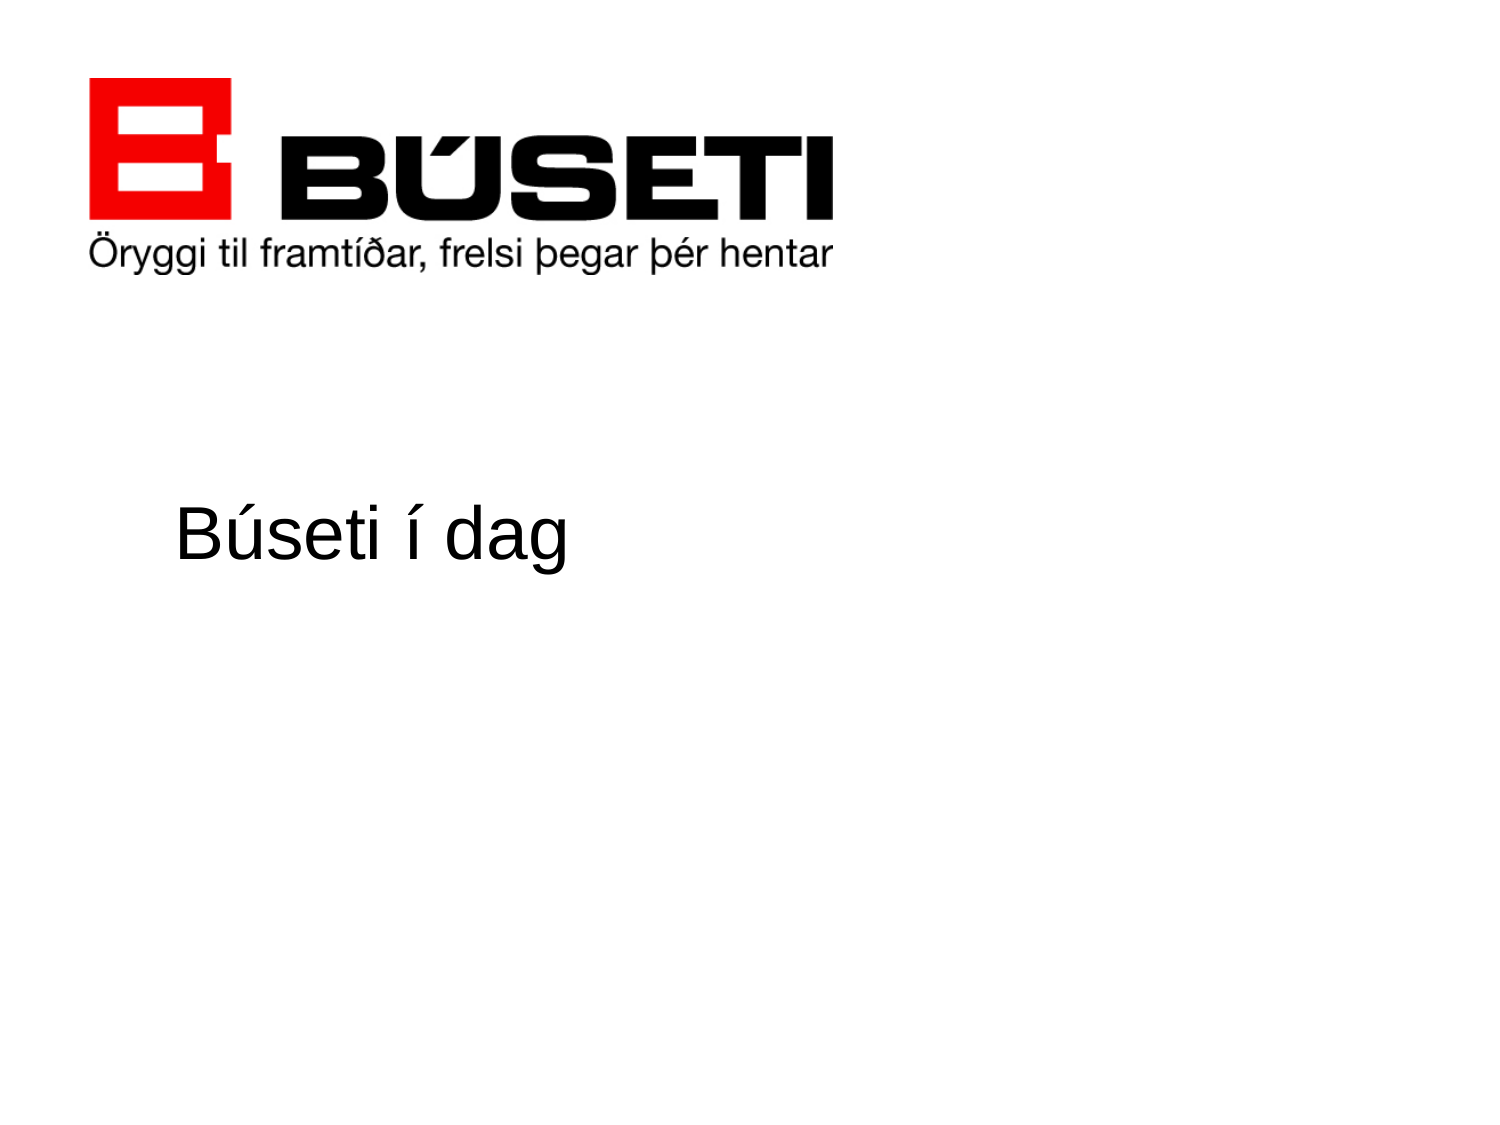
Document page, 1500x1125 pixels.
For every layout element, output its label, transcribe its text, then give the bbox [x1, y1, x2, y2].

title Búseti í dag [159, 408, 1435, 651]
picture [88, 78, 833, 275]
